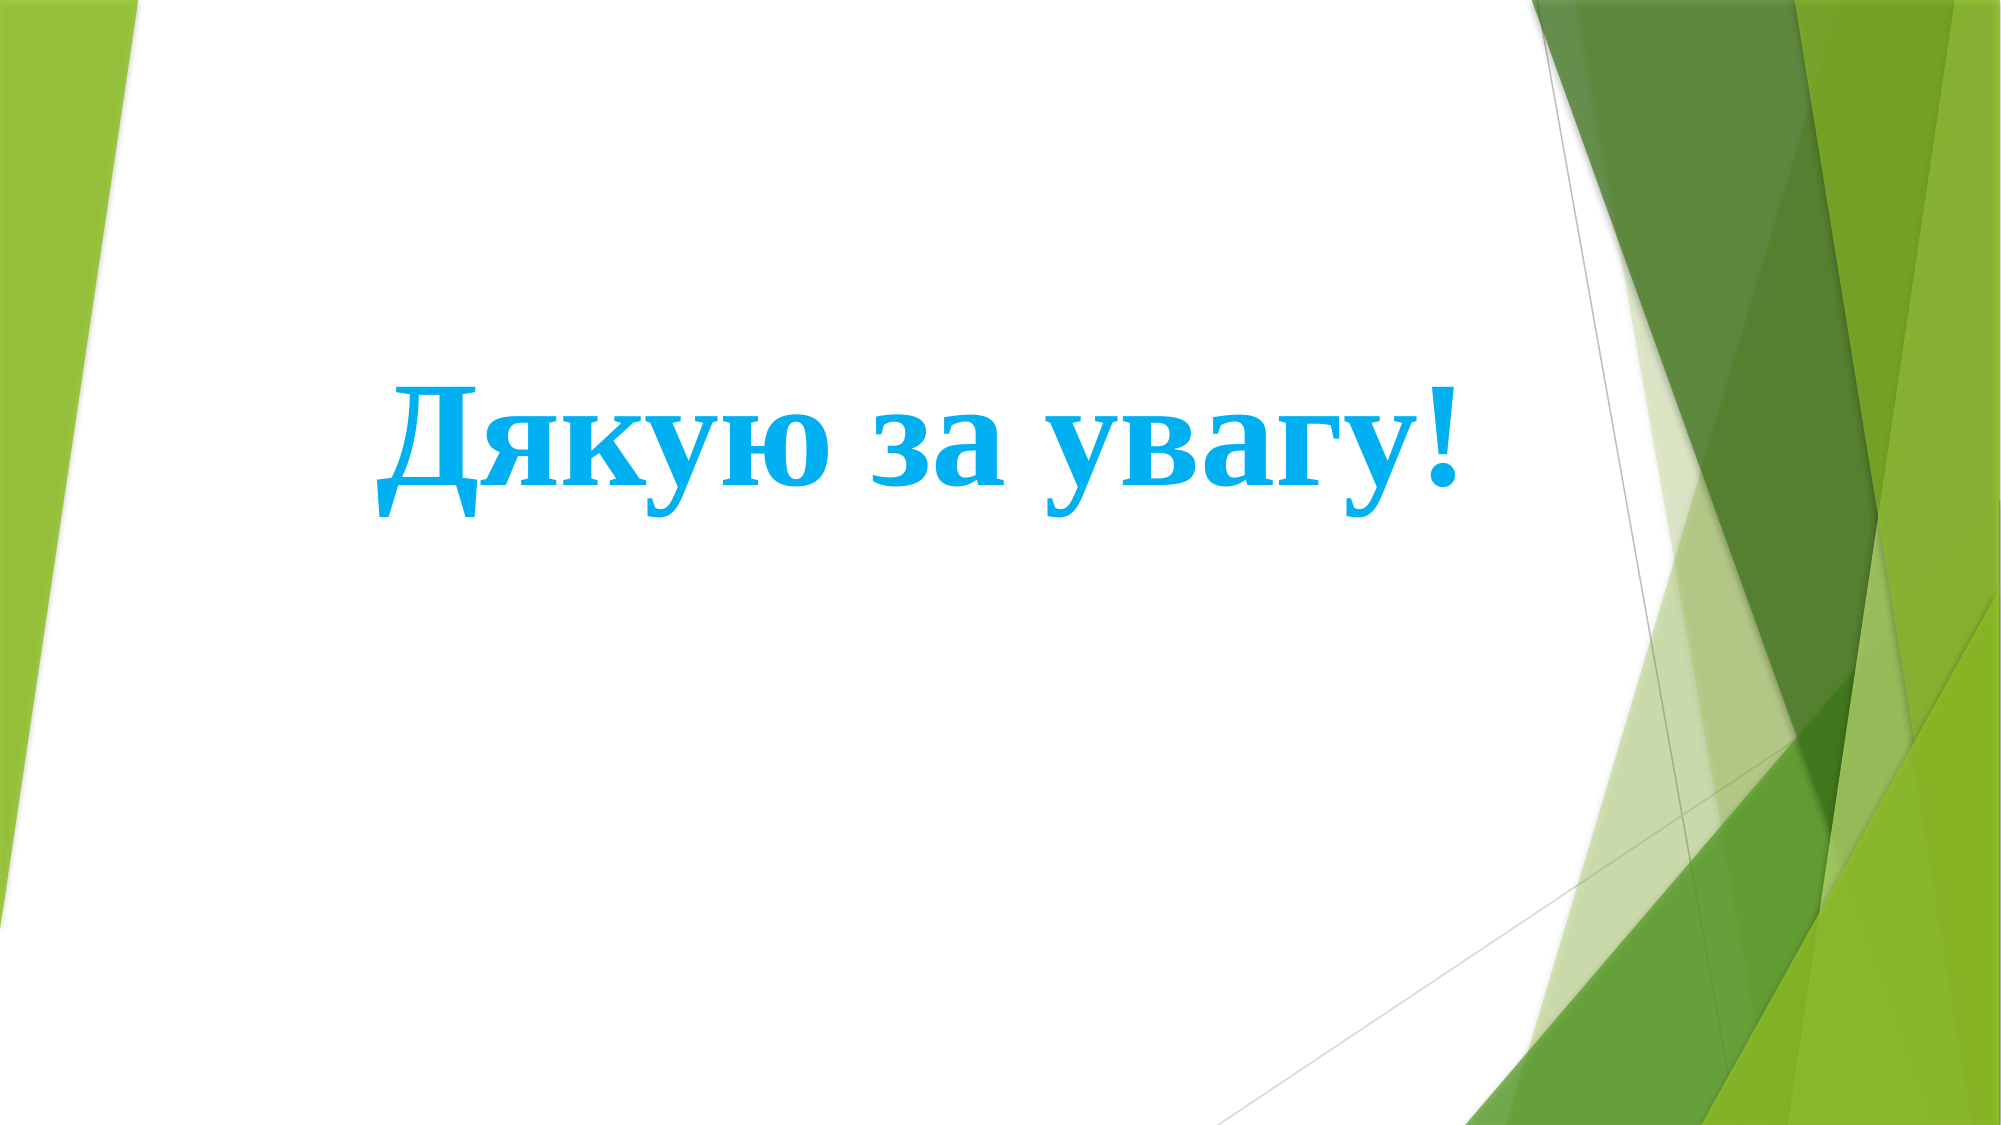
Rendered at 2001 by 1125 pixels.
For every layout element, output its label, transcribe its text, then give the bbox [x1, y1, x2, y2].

title Дякую за увагу! [209, 253, 1484, 524]
